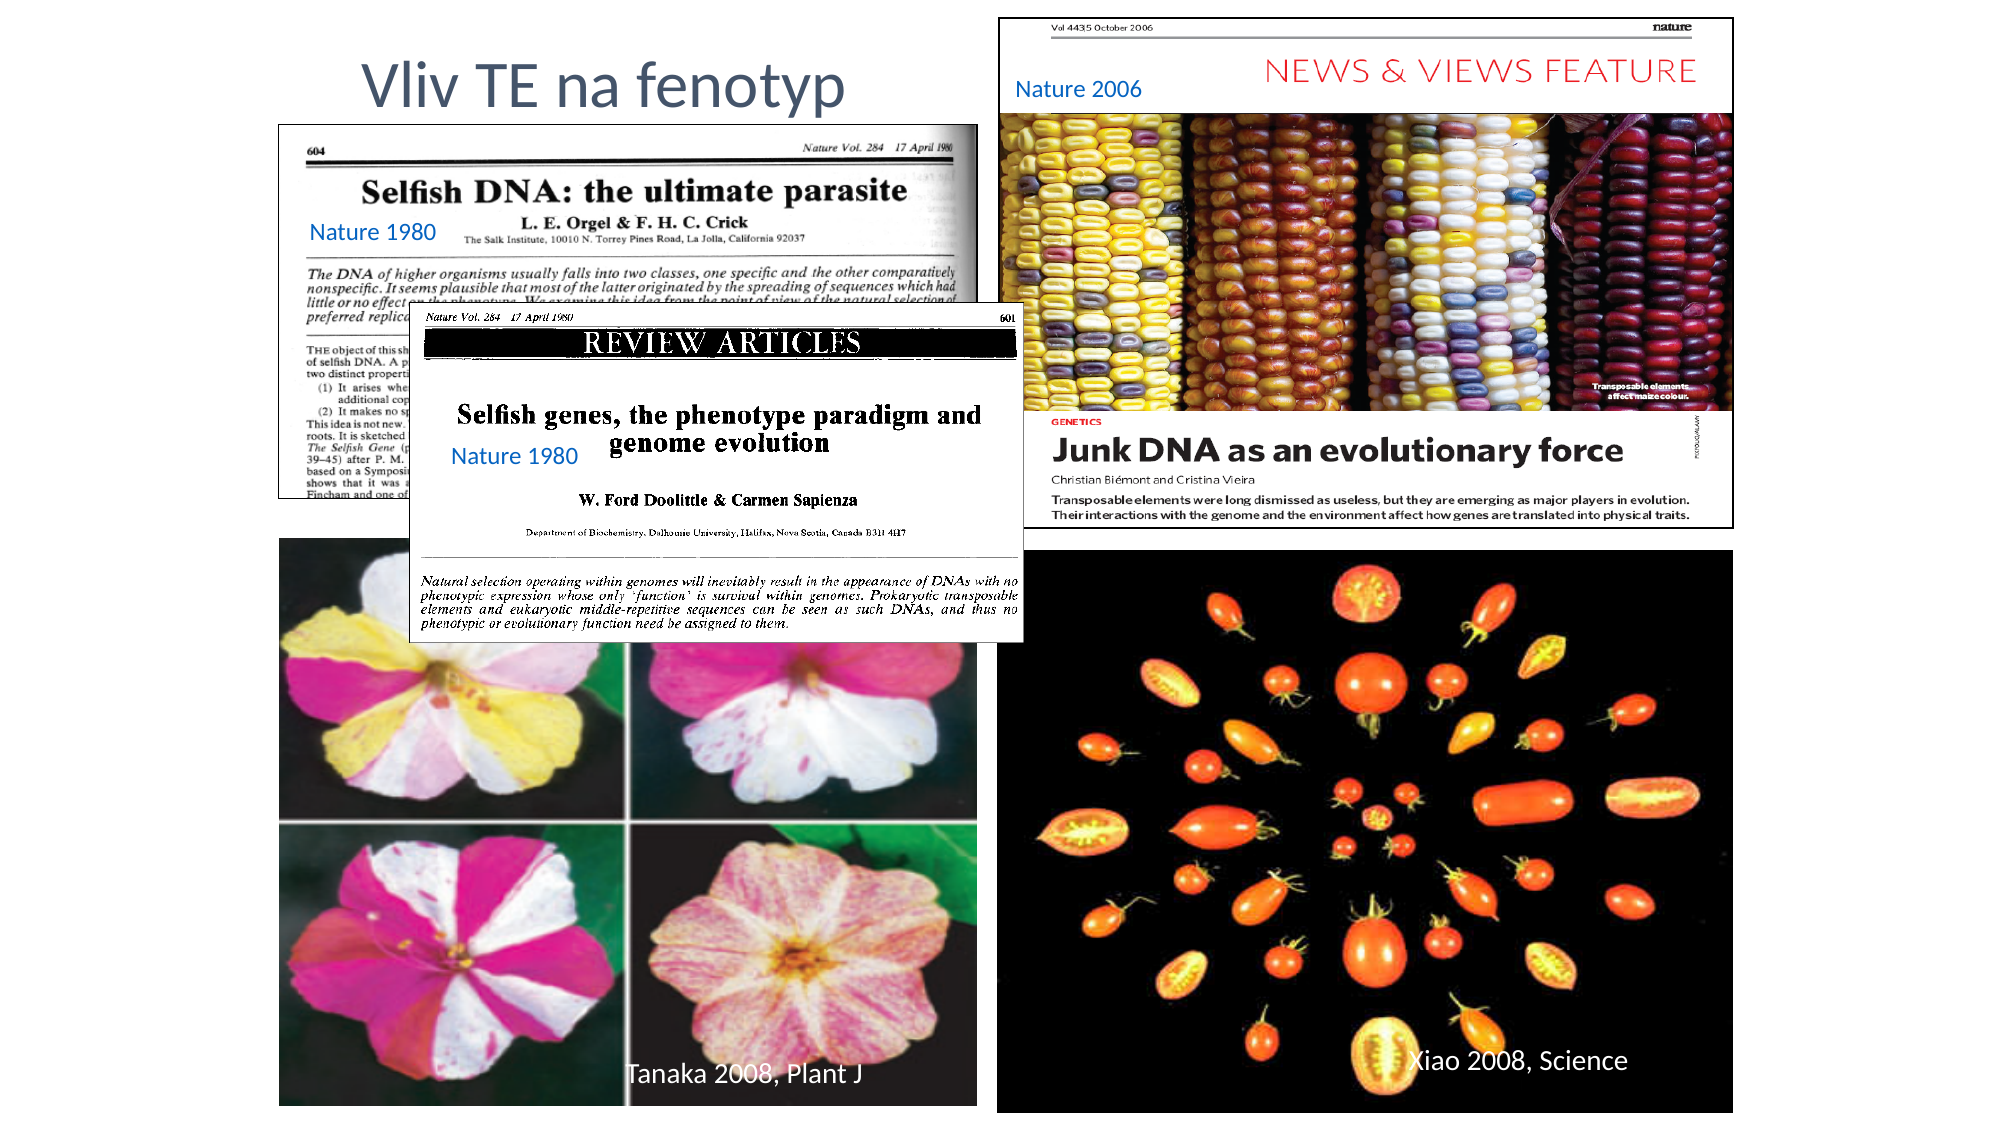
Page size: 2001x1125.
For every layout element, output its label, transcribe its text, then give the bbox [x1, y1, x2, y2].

text_box Vliv TE na fenotyp [267, 30, 941, 130]
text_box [999, 18, 1733, 528]
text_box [997, 550, 1733, 1114]
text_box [279, 538, 977, 1106]
picture [279, 125, 1024, 643]
